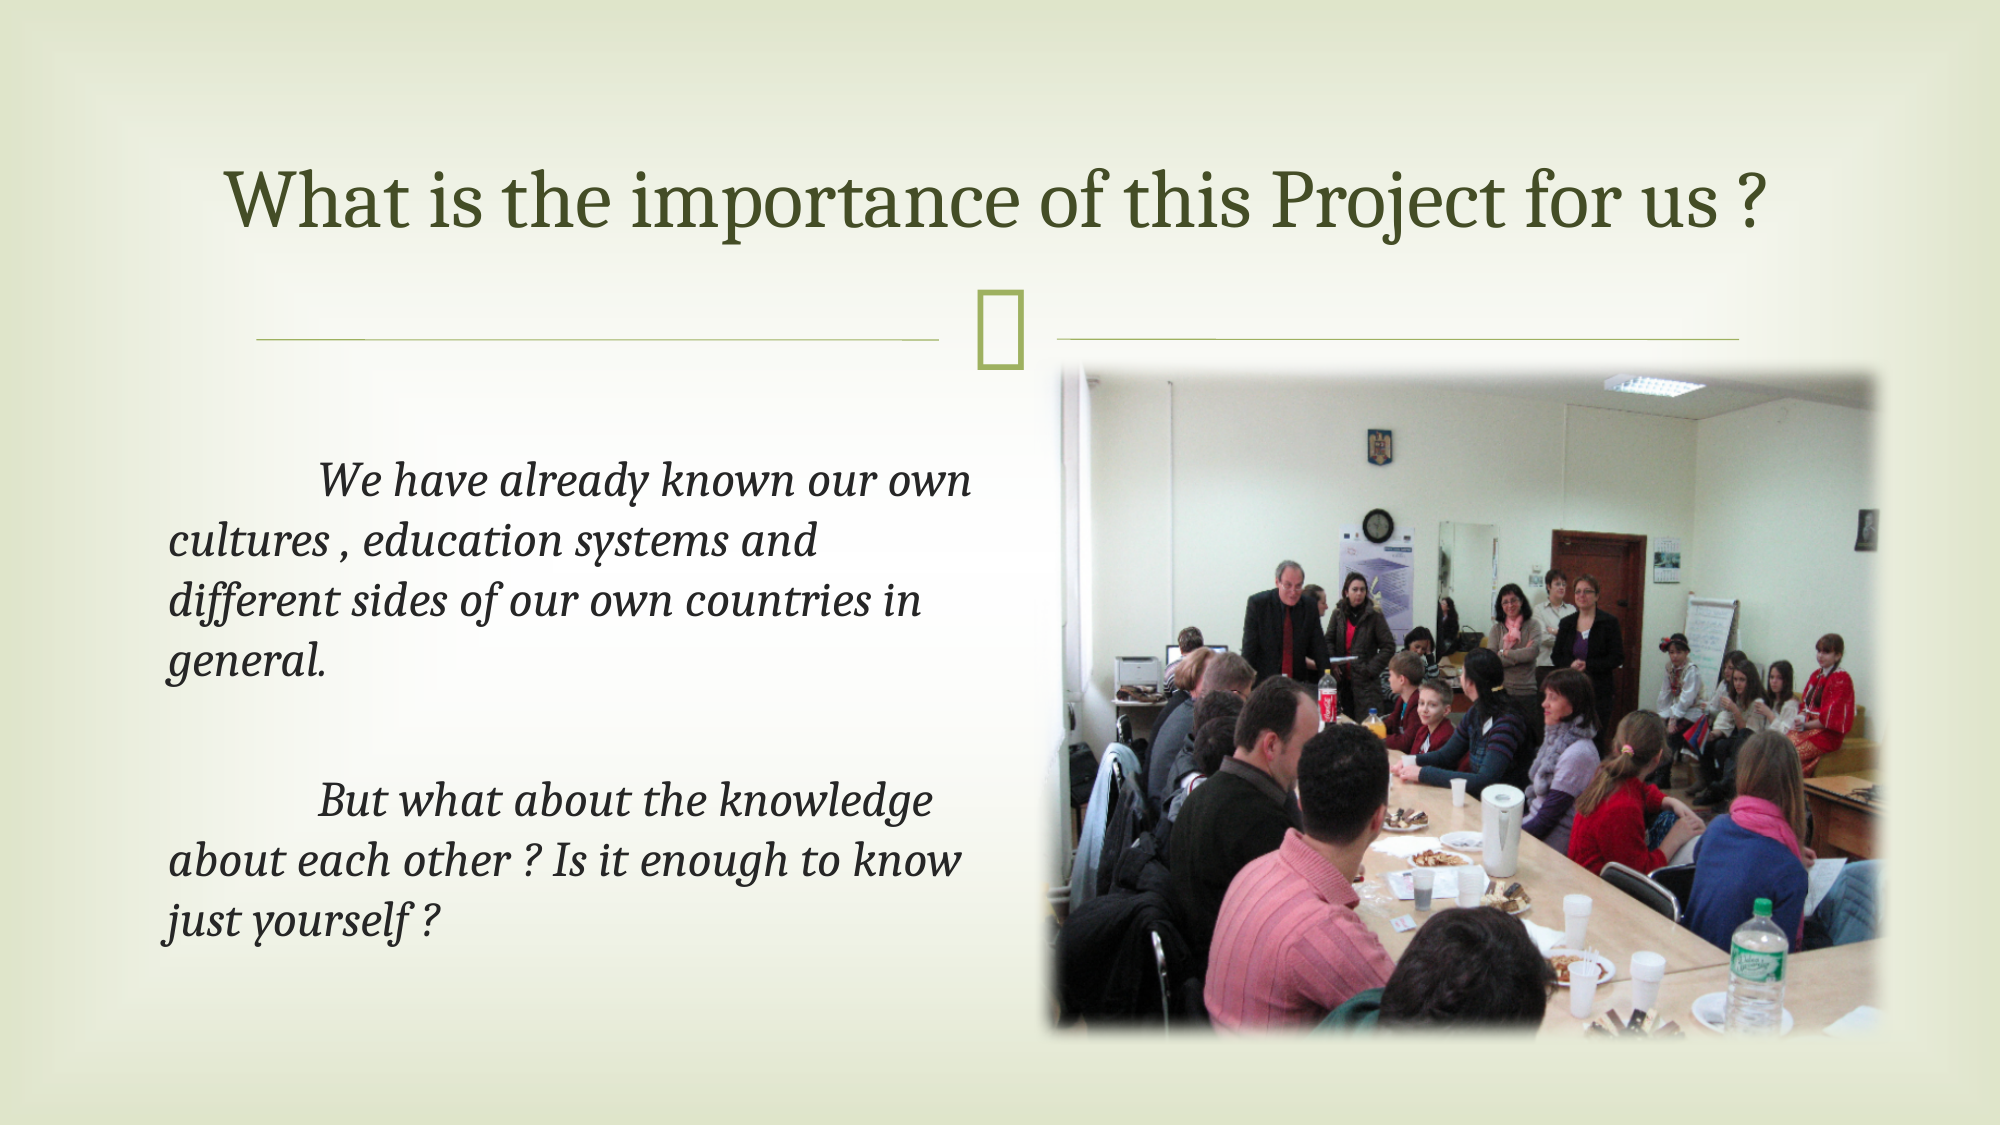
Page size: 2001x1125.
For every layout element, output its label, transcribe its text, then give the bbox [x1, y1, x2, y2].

list We have already known our own cultures , education systems and different sides of our own countries in general. But what about the knowledge about each other ? Is it enough to know just yourself ? [152, 368, 996, 1005]
title What is the importance of this Project for us ? [150, 50, 1848, 338]
picture [1034, 357, 1893, 1047]
